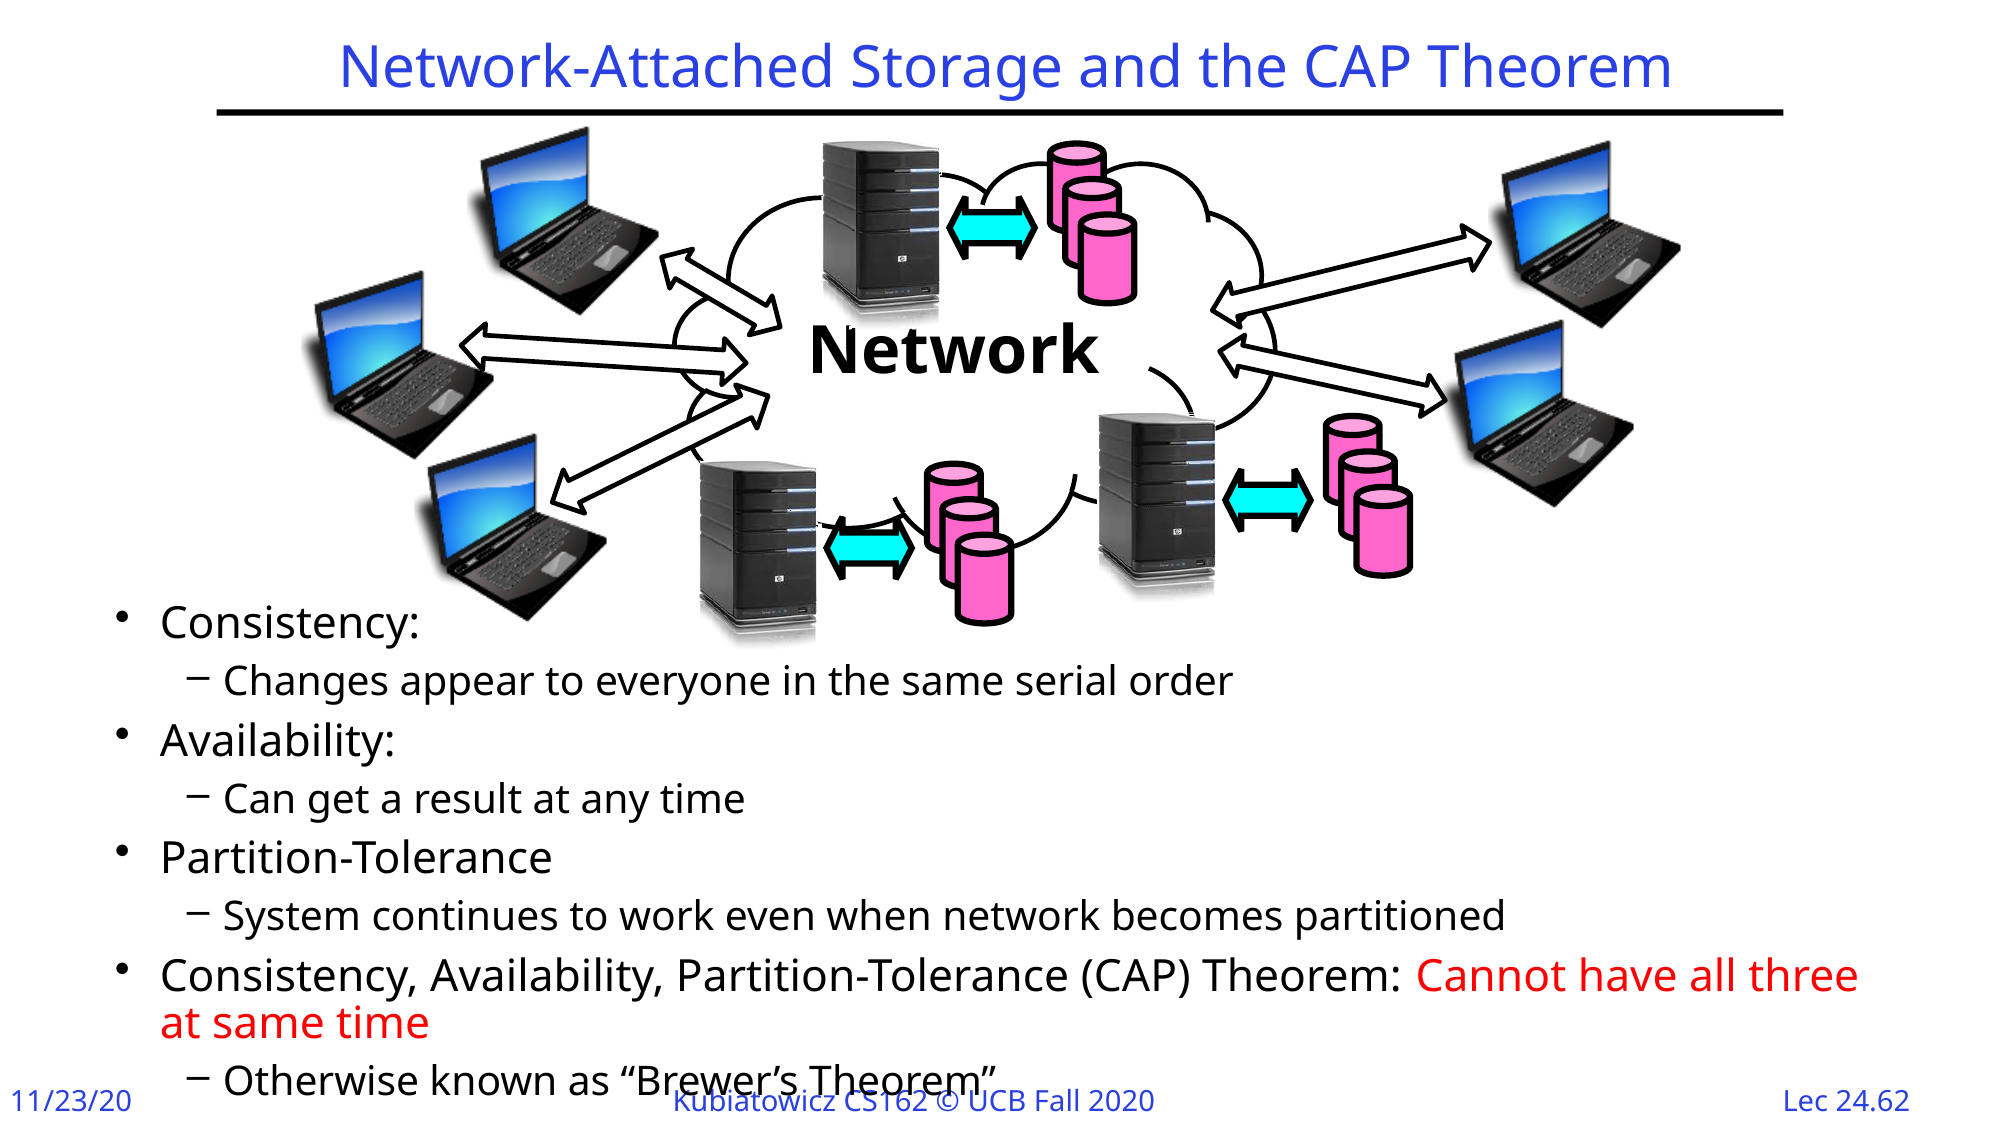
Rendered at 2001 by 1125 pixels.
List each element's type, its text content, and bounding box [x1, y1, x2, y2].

text_box [1212, 225, 1483, 328]
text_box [662, 453, 1012, 651]
title Network-Attached Storage and the CAP Theorem [262, 24, 1750, 113]
picture [301, 124, 663, 627]
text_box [785, 132, 1135, 330]
text_box [614, 384, 769, 486]
list Consistency: Changes appear to everyone in the same serial order Availability: Can get a result at any time Partition-Tolerance System continues to work even when network becomes partitioned Consistency, Availability, Partition-Tolerance (CAP) Theorem: Cannot have all three at same time Otherwise known as “Brewer’s Theorem” [99, 593, 1900, 1113]
picture [1441, 137, 1684, 512]
text_box Network [674, 163, 1276, 547]
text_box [1061, 405, 1411, 603]
text_box [1219, 334, 1436, 417]
text_box [501, 336, 747, 385]
text_box [667, 249, 780, 336]
